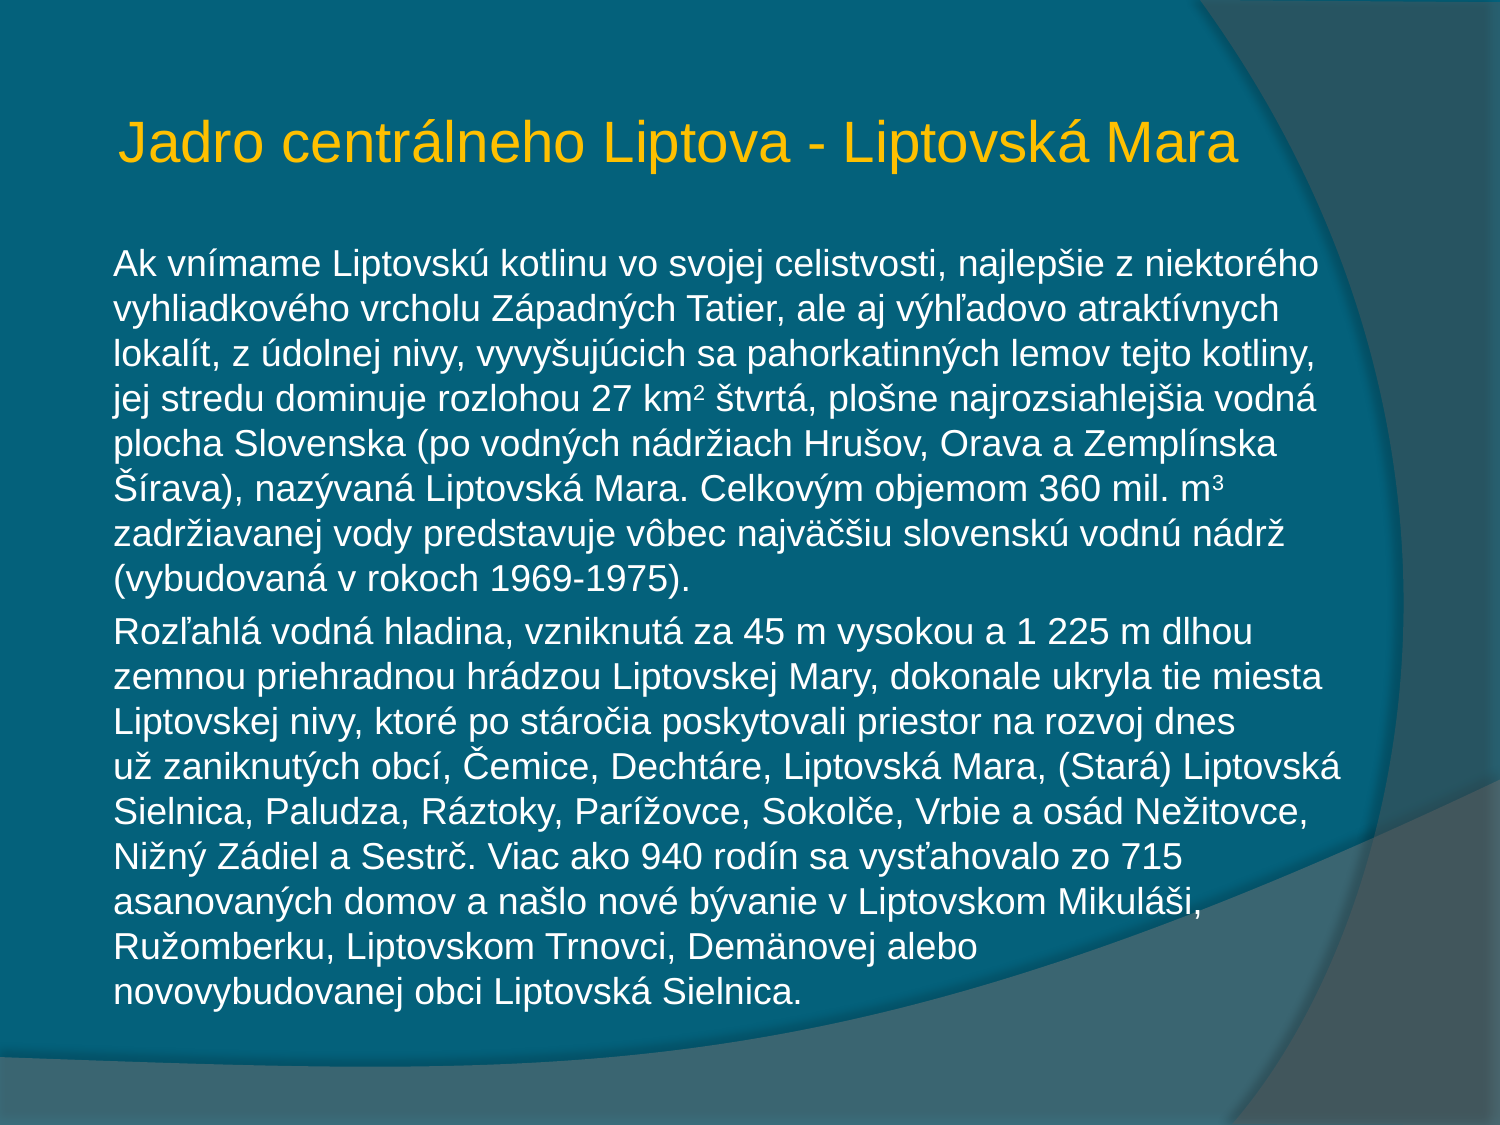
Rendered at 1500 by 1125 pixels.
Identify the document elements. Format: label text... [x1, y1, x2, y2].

title Jadro centrálneho Liptova - Liptovská Mara [75, 45, 1300, 231]
list Ak vnímame Liptovskú kotlinu vo svojej celistvosti, najlepšie z niektorého vyhliadkového vrcholu Západných Tatier, ale aj výhľadovo atraktívnych lokalít, z údolnej nivy, vyvyšujúcich sa pahorkatinných lemov tejto kotliny, jej stredu dominuje rozlohou 27 km2 štvrtá, plošne najrozsiahlejšia vodná plocha Slovenska (po vodných nádržiach Hrušov, Orava a Zemplínska Šírava), nazývaná Liptovská Mara. Celkovým objemom 360 mil. m3 zadržiavanej vody predstavuje vôbec najväčšiu slovenskú vodnú nádrž (vybudovaná v rokoch 1969-1975). Rozľahlá vodná hladina, vzniknutá za 45 m vysokou a 1 225 m dlhou zemnou priehradnou hrádzou Liptovskej Mary, dokonale ukryla tie miesta Liptovskej nivy, ktoré po stáročia poskytovali priestor na rozvoj dnes už zaniknutých obcí, Čemice, Dechtáre, Liptovská Mara, (Stará) Liptovská Sielnica, Paludza, Ráztoky, Parížovce, Sokolče, Vrbie a osád Nežitovce, Nižný Zádiel a Sestrč. Viac ako 940 rodín sa vysťahovalo zo 715 asanovaných domov a našlo nové bývanie v Liptovskom Mikuláši, Ružomberku, Liptovskom Trnovci, Demänovej alebo novovybudovanej obci Liptovská Sielnica. [29, 231, 1400, 1005]
picture [214, 1005, 222, 1011]
